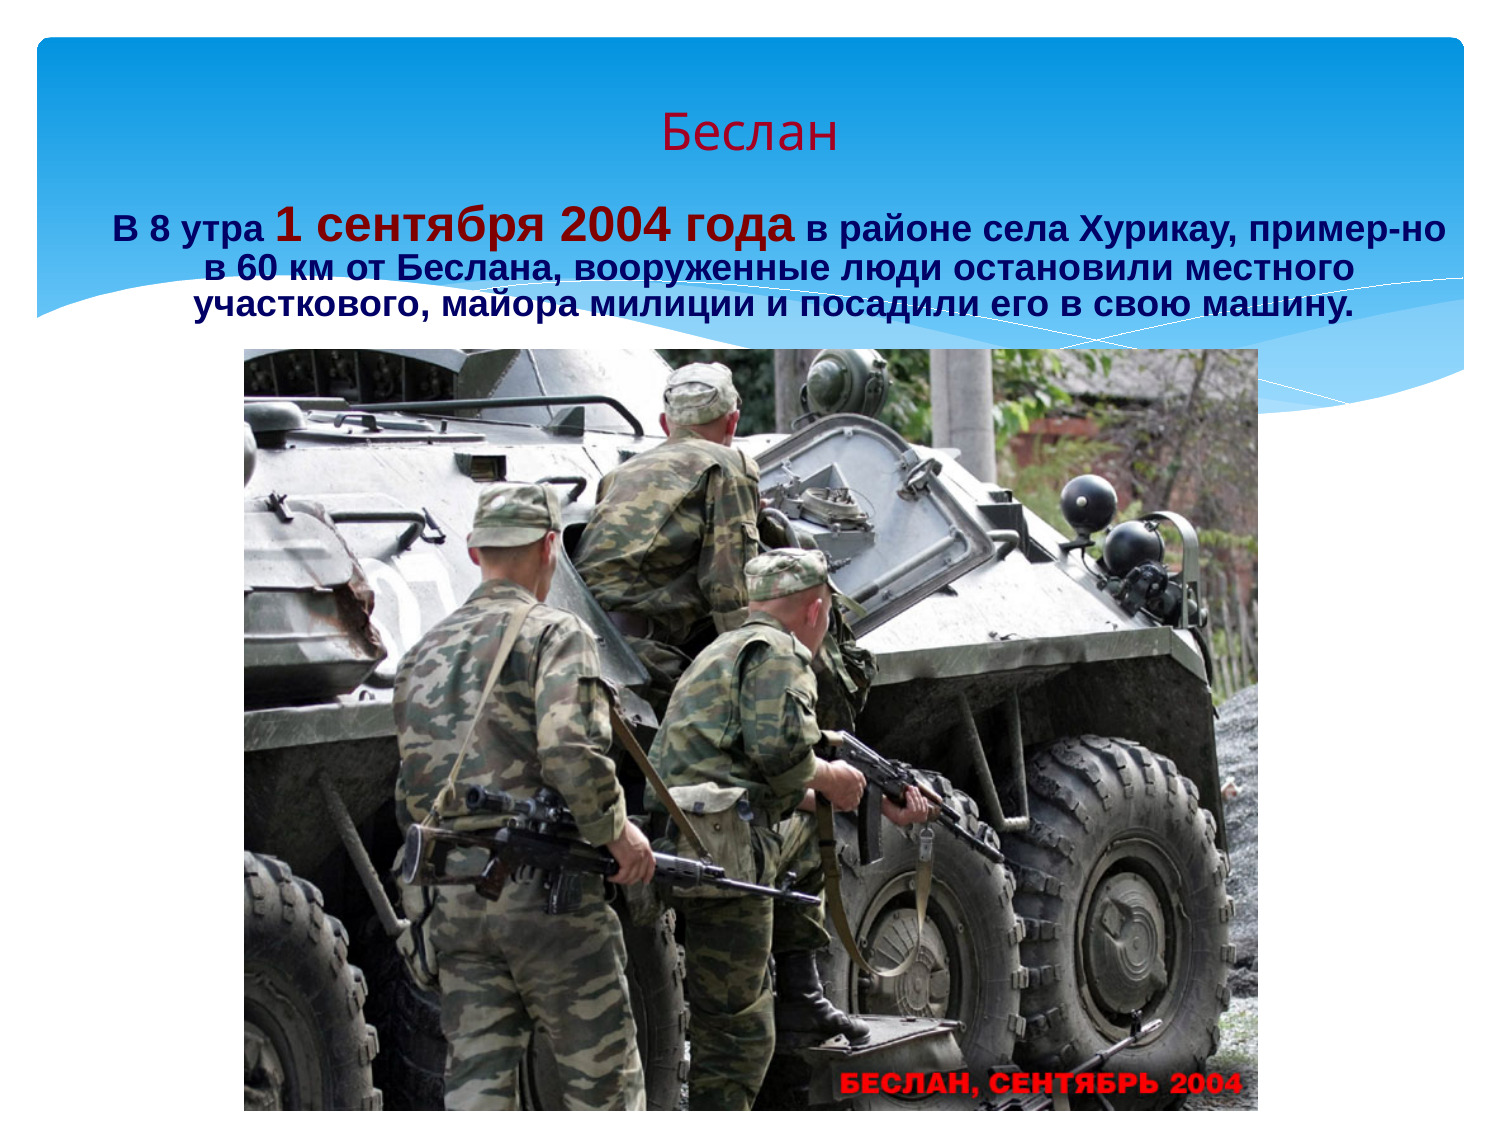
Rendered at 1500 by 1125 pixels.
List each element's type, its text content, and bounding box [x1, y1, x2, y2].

text_box В 8 утра 1 сентября 2004 года в районе села Хурикау, пример-но в 60 км от Беслана, вооруженные люди остановили местного участкового, майора милиции и посадили его в свою машину. [88, 196, 1471, 331]
picture [243, 349, 1259, 1111]
title Беслан [75, 90, 1425, 232]
